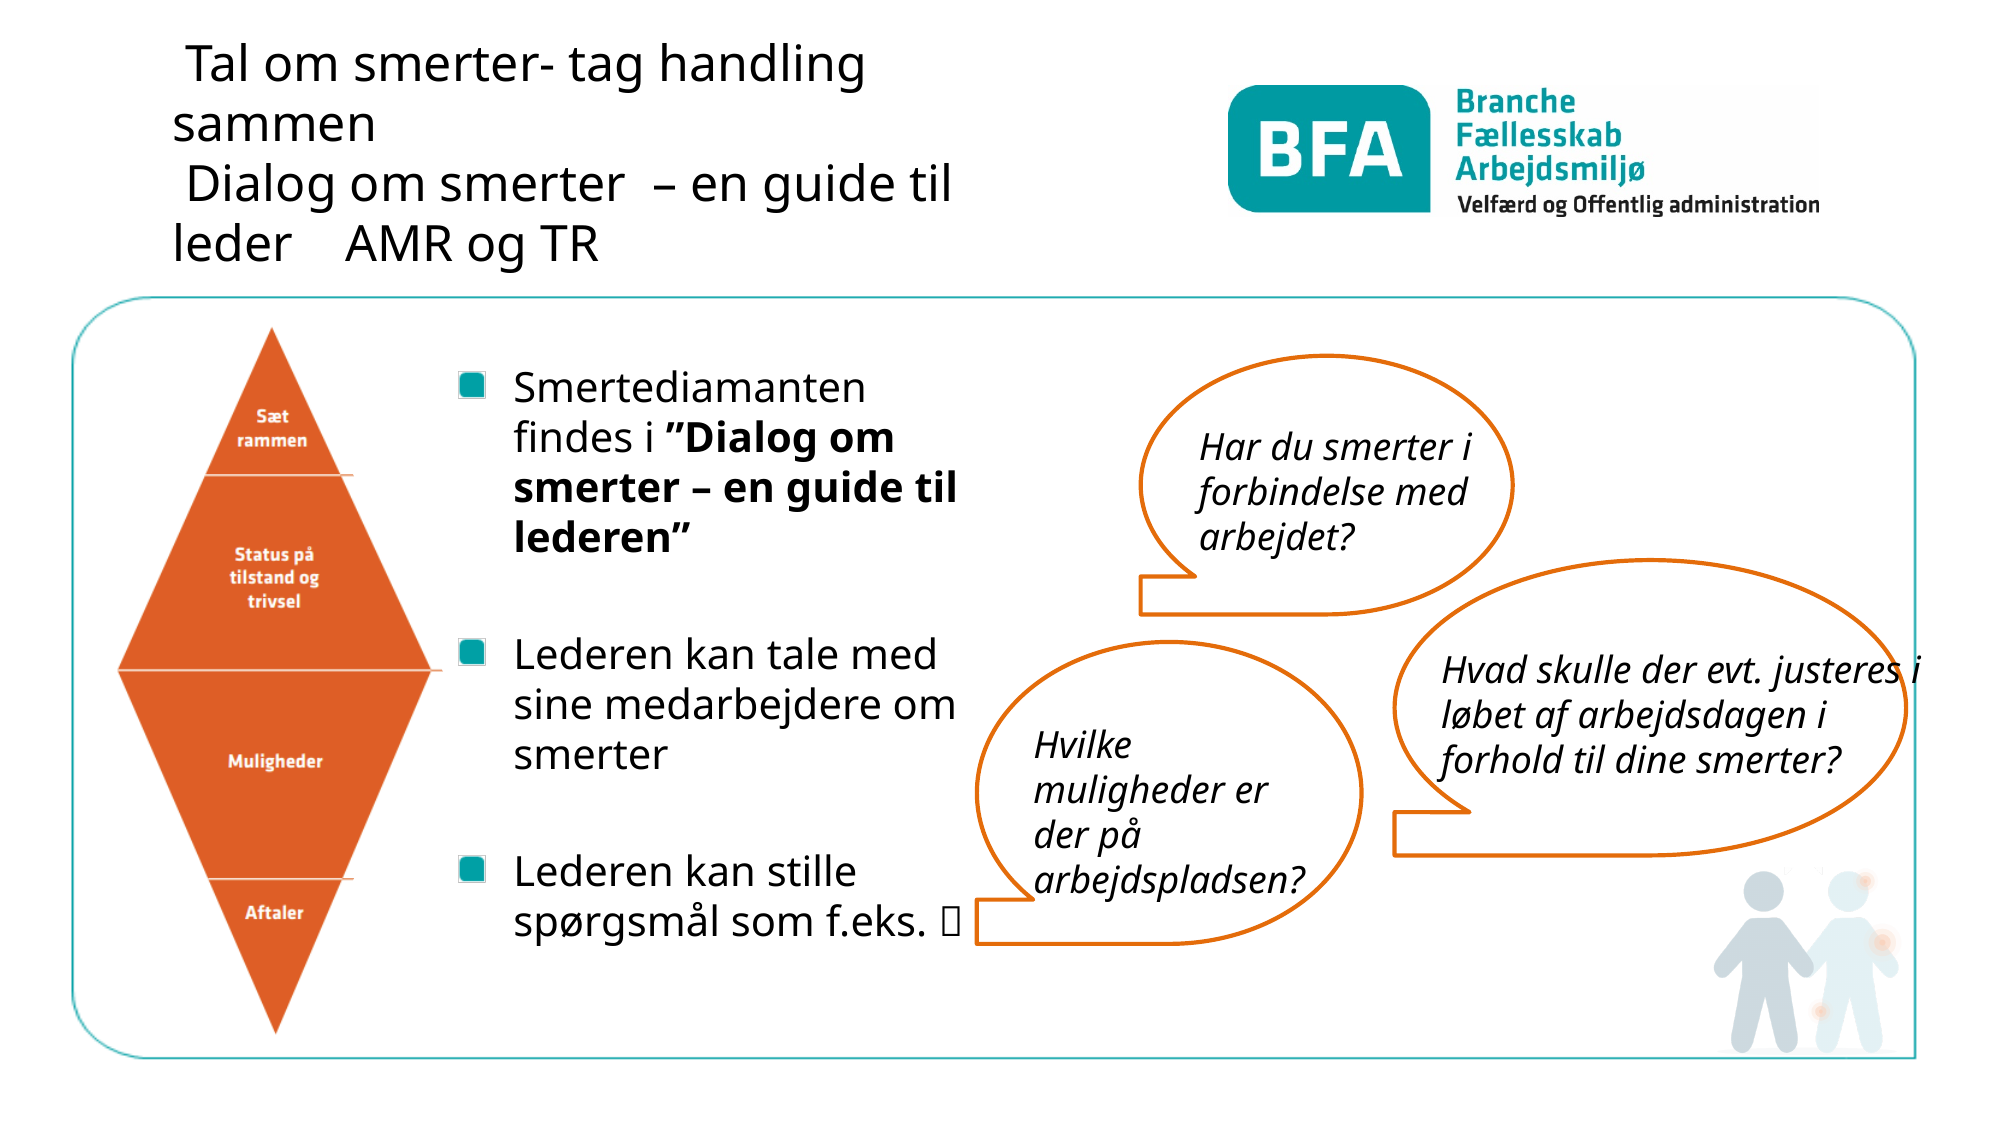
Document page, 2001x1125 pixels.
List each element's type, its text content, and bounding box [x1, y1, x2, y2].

text_box [974, 639, 1364, 890]
picture [1228, 85, 1819, 217]
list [101, 300, 446, 1055]
picture [70, 295, 1939, 1063]
text_box [1138, 353, 1486, 617]
text_box Hvad skulle der evt. justeres i løbet af arbejdsdagen i forhold til dine smerter? [1426, 638, 1938, 788]
text_box Hvilke muligheder er der på arbejdspladsen? [1018, 713, 1331, 909]
text_box [1392, 788, 1869, 858]
text_box [974, 897, 1296, 946]
text_box Har du smerter i forbindelse med arbejdet? [1184, 415, 1517, 566]
text_box [1392, 557, 1879, 782]
list Smertediamanten findes i ”Dialog om smerter – en guide til lederen” Lederen kan tale med sine medarbejdere om smerter Lederen kan stille spørgsmål som f.eks.  [450, 352, 986, 1009]
title Tal om smerter- tag handling sammen Dialog om smerter – en guide til leder AMR og TR [157, 70, 1026, 232]
